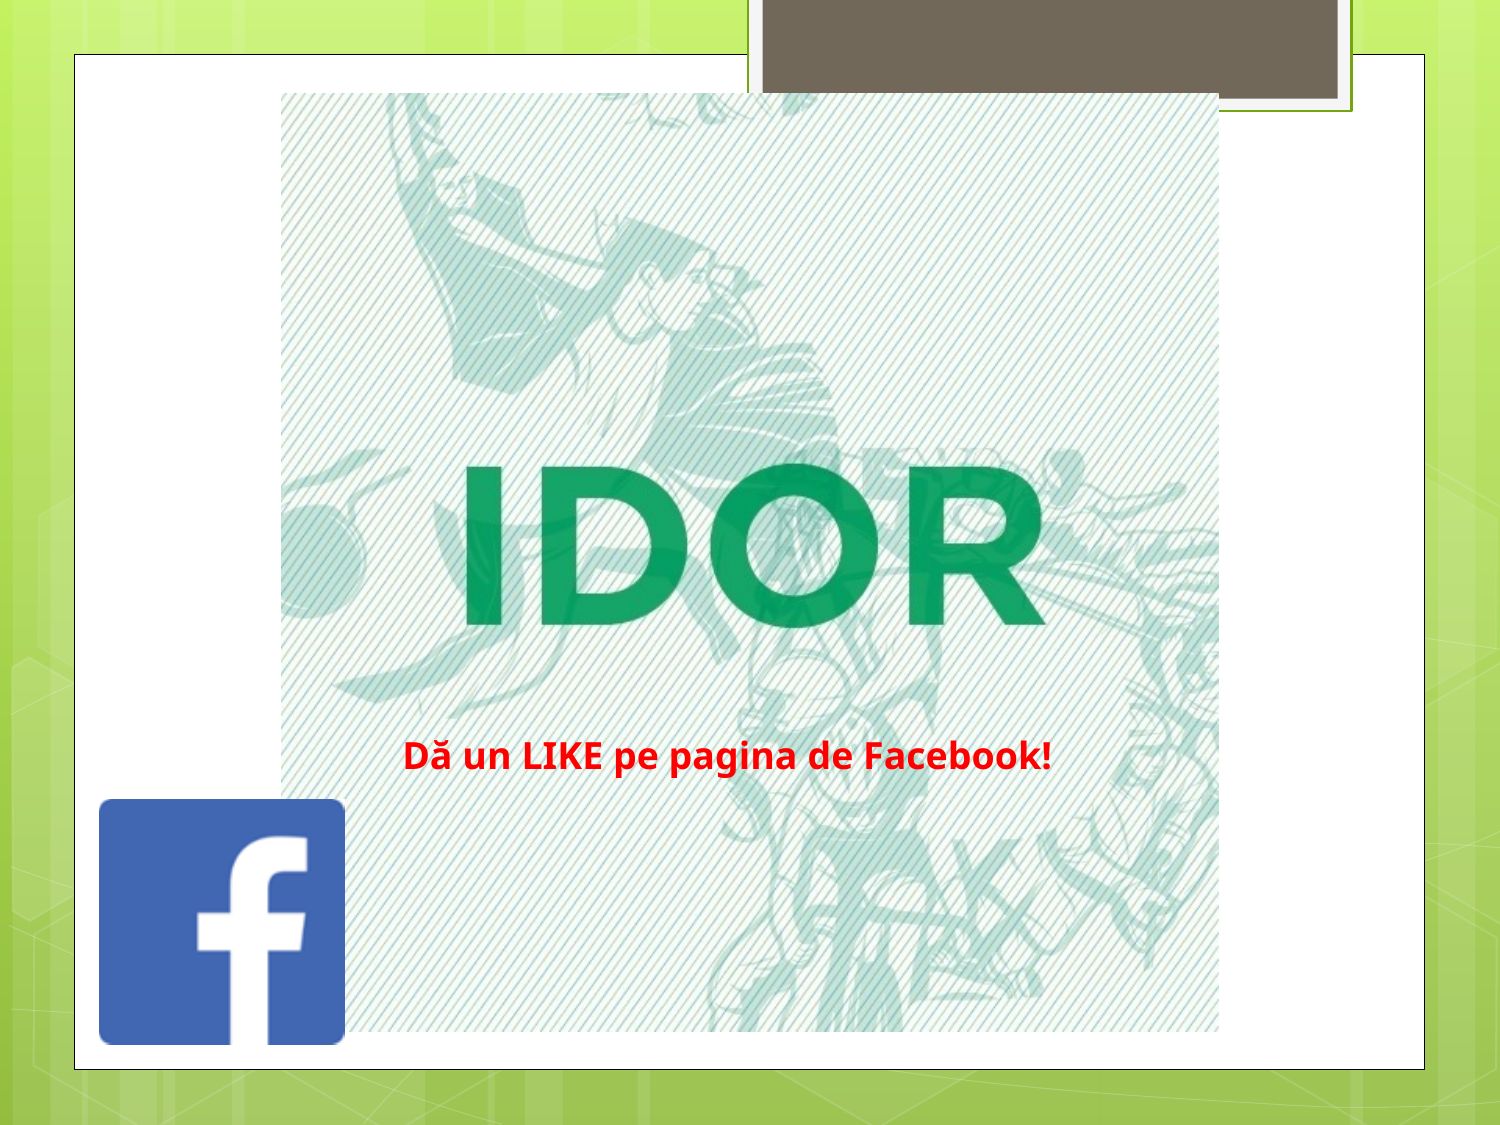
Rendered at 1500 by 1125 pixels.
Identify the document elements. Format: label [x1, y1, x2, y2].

picture [99, 93, 1219, 1045]
